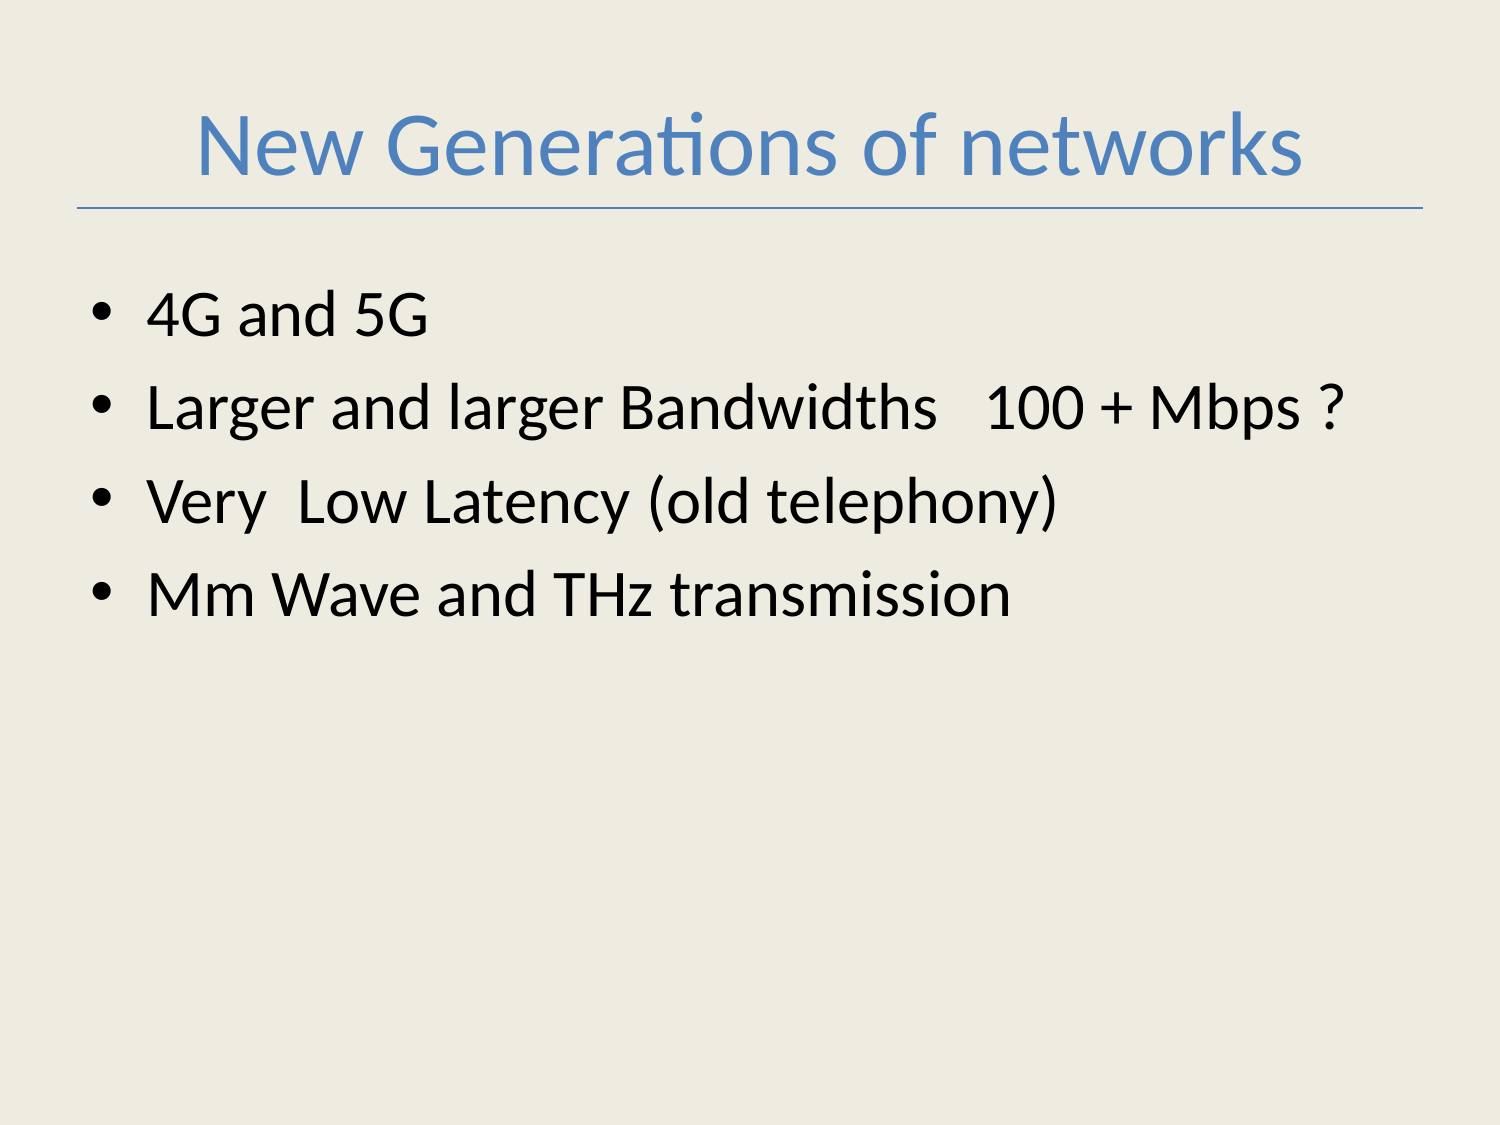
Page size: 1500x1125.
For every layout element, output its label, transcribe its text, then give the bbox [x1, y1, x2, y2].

list 4G and 5G Larger and larger Bandwidths 100 + Mbps ? Very Low Latency (old telephony) Mm Wave and THz transmission [75, 262, 1425, 1005]
title New Generations of networks [75, 45, 1425, 233]
